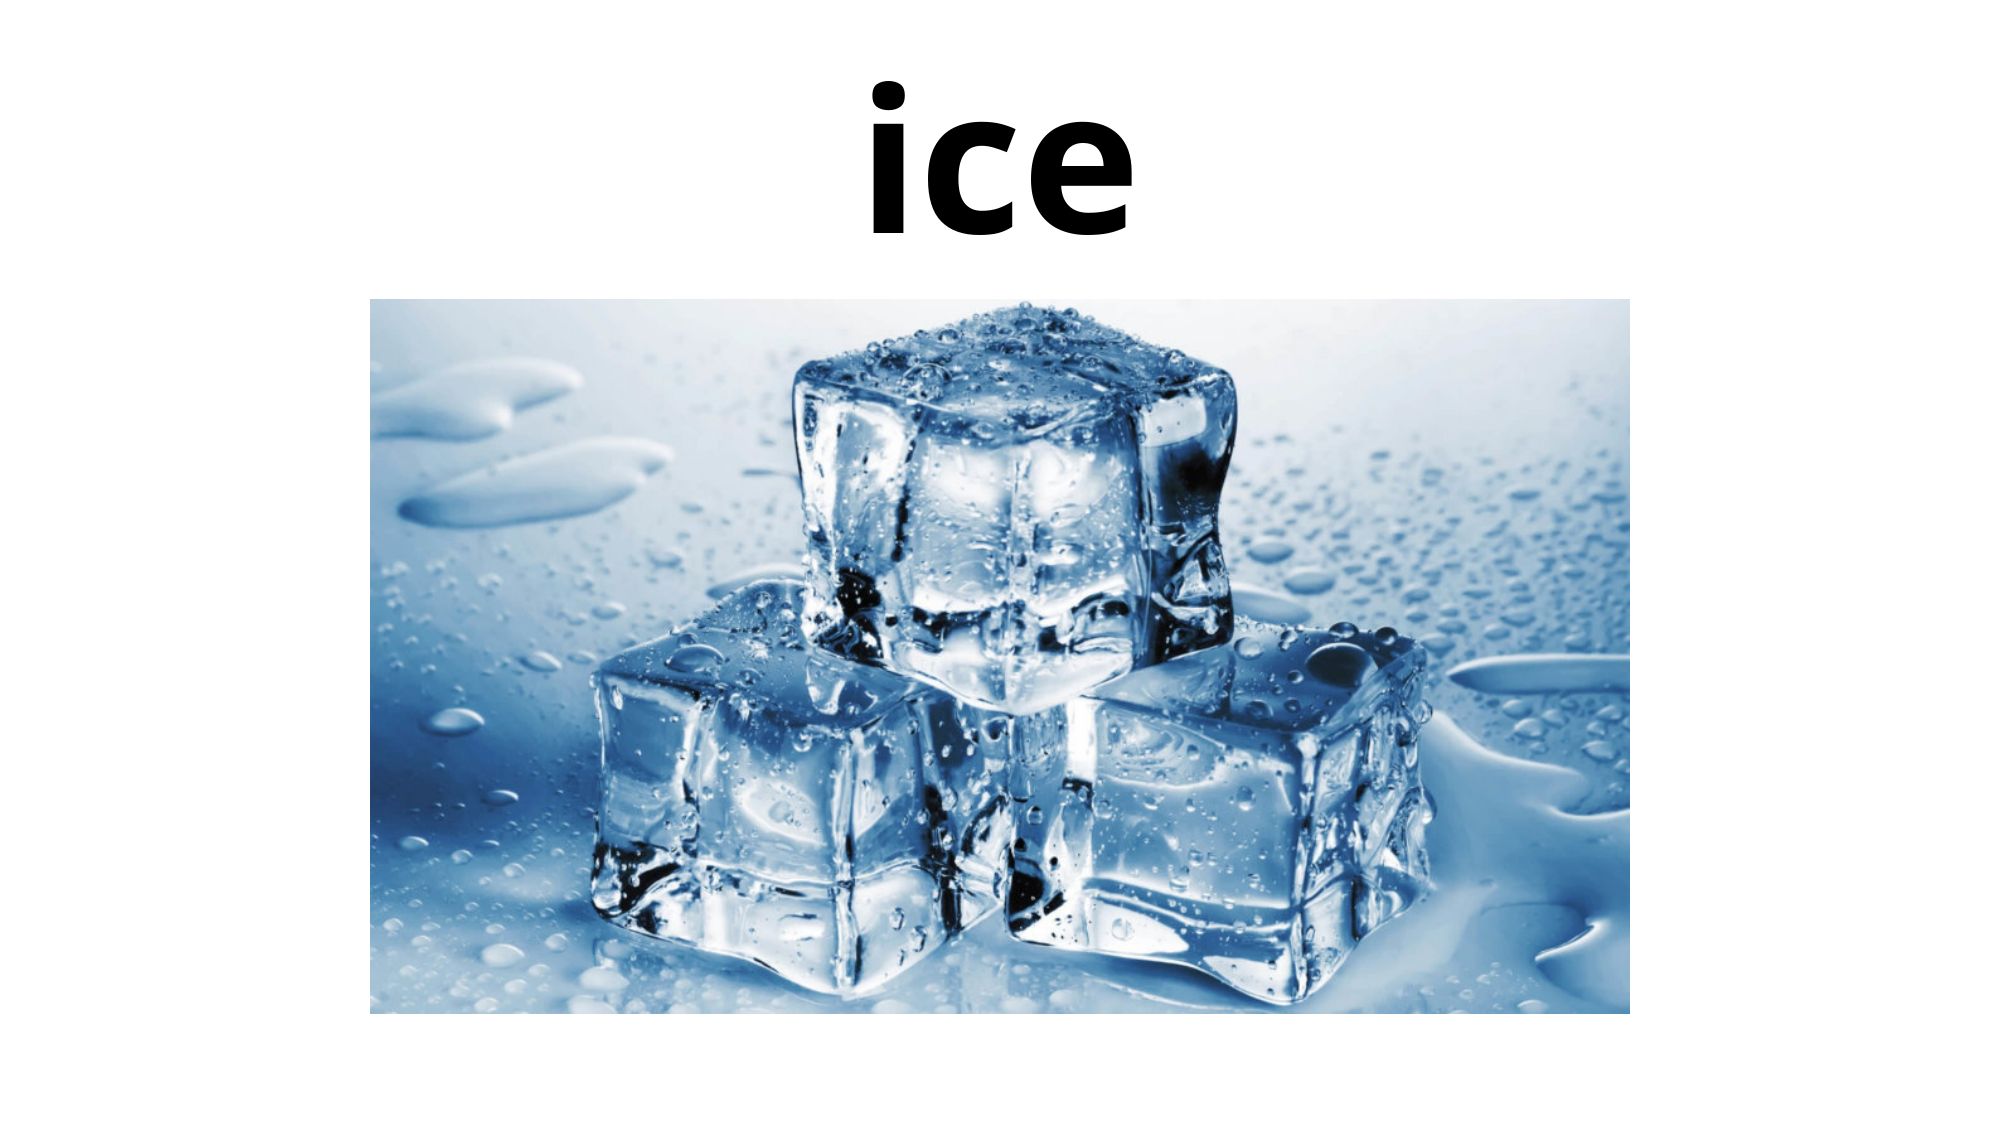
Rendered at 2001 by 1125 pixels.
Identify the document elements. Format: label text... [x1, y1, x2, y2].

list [370, 299, 1630, 1014]
title ice [137, 59, 1863, 278]
